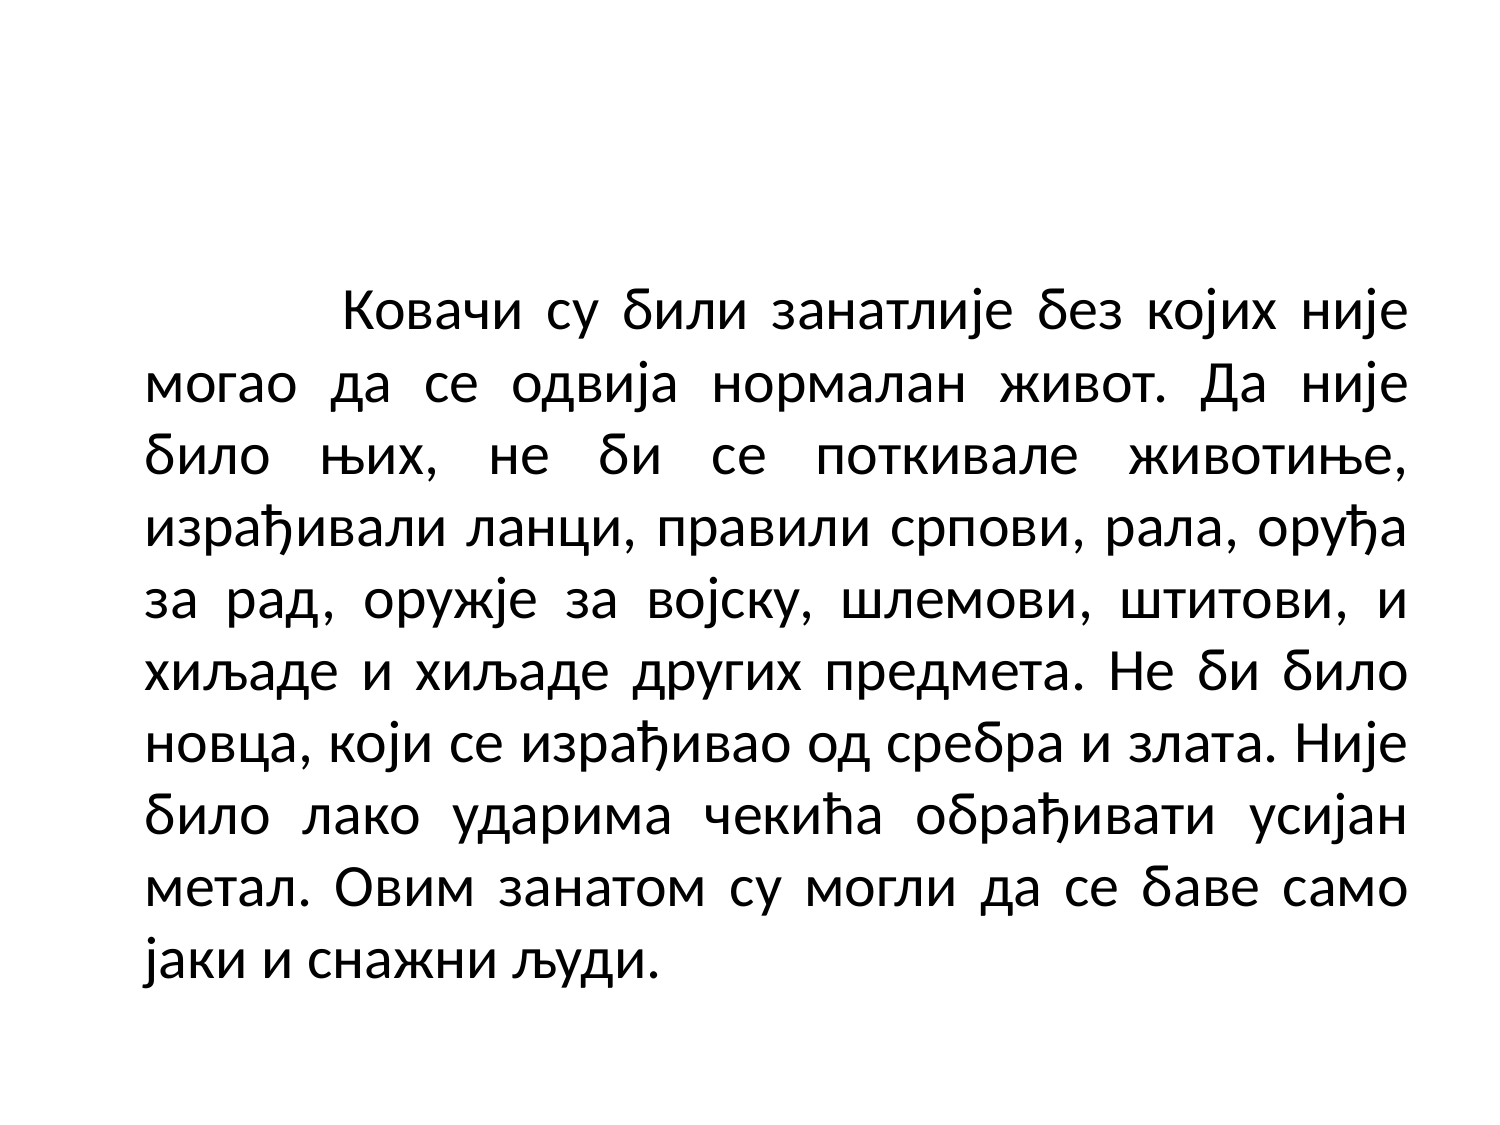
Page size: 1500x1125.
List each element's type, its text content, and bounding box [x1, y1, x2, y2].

list Ковачи су били занатлије без којих није могао да се одвија нормалан живот. Да није било њих, не би се поткивале животиње, израђивали ланци, правили српови, рала, оруђа за рад, оружје за војску, шлемови, штитови, и хиљаде и хиљаде других предмета. Не би било новца, који се израђивао од сребра и злата. Није било лако ударима чекића обрађивати усијан метал. Овим занатом су могли да се баве само јаки и снажни људи. [75, 262, 1425, 1005]
